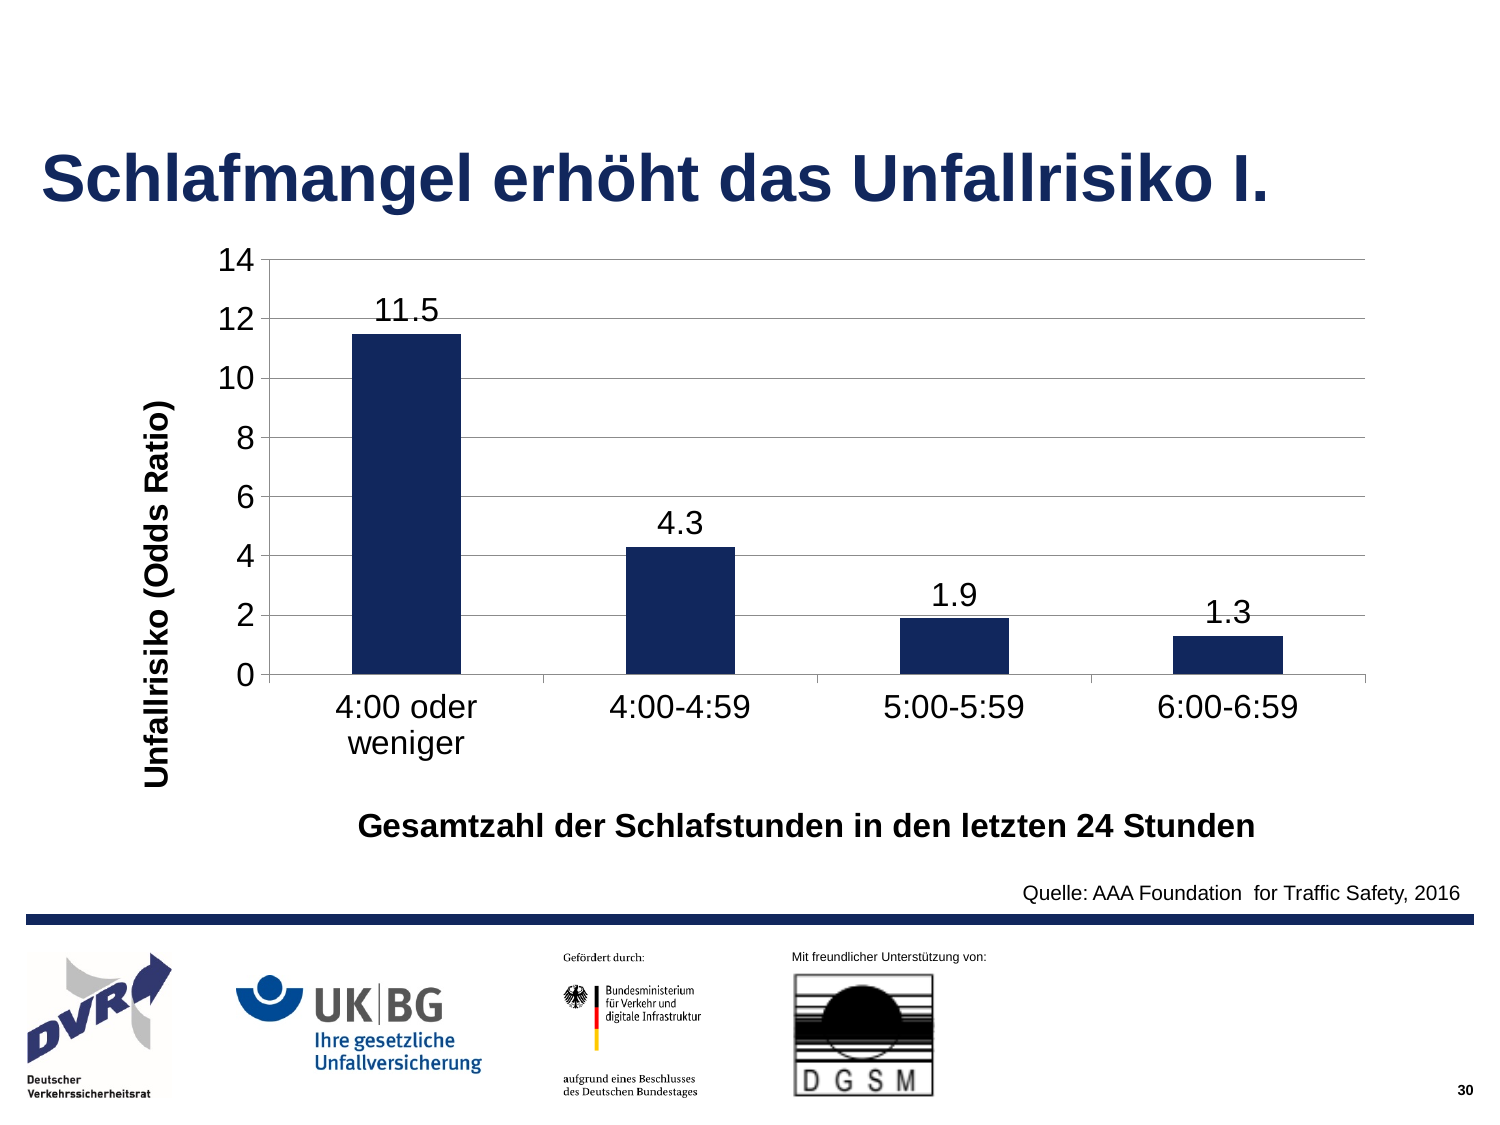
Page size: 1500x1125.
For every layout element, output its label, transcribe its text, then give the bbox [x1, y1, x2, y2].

slide_number 30 [967, 1077, 1474, 1102]
title Schlafmangel erhöht das Unfallrisiko I. [26, 59, 1474, 217]
text_box Quelle: AAA Foundation for Traffic Safety, 2016 [931, 871, 1476, 912]
picture [236, 975, 482, 1076]
picture [27, 952, 172, 1098]
picture [560, 948, 702, 1102]
chart [109, 229, 1391, 855]
